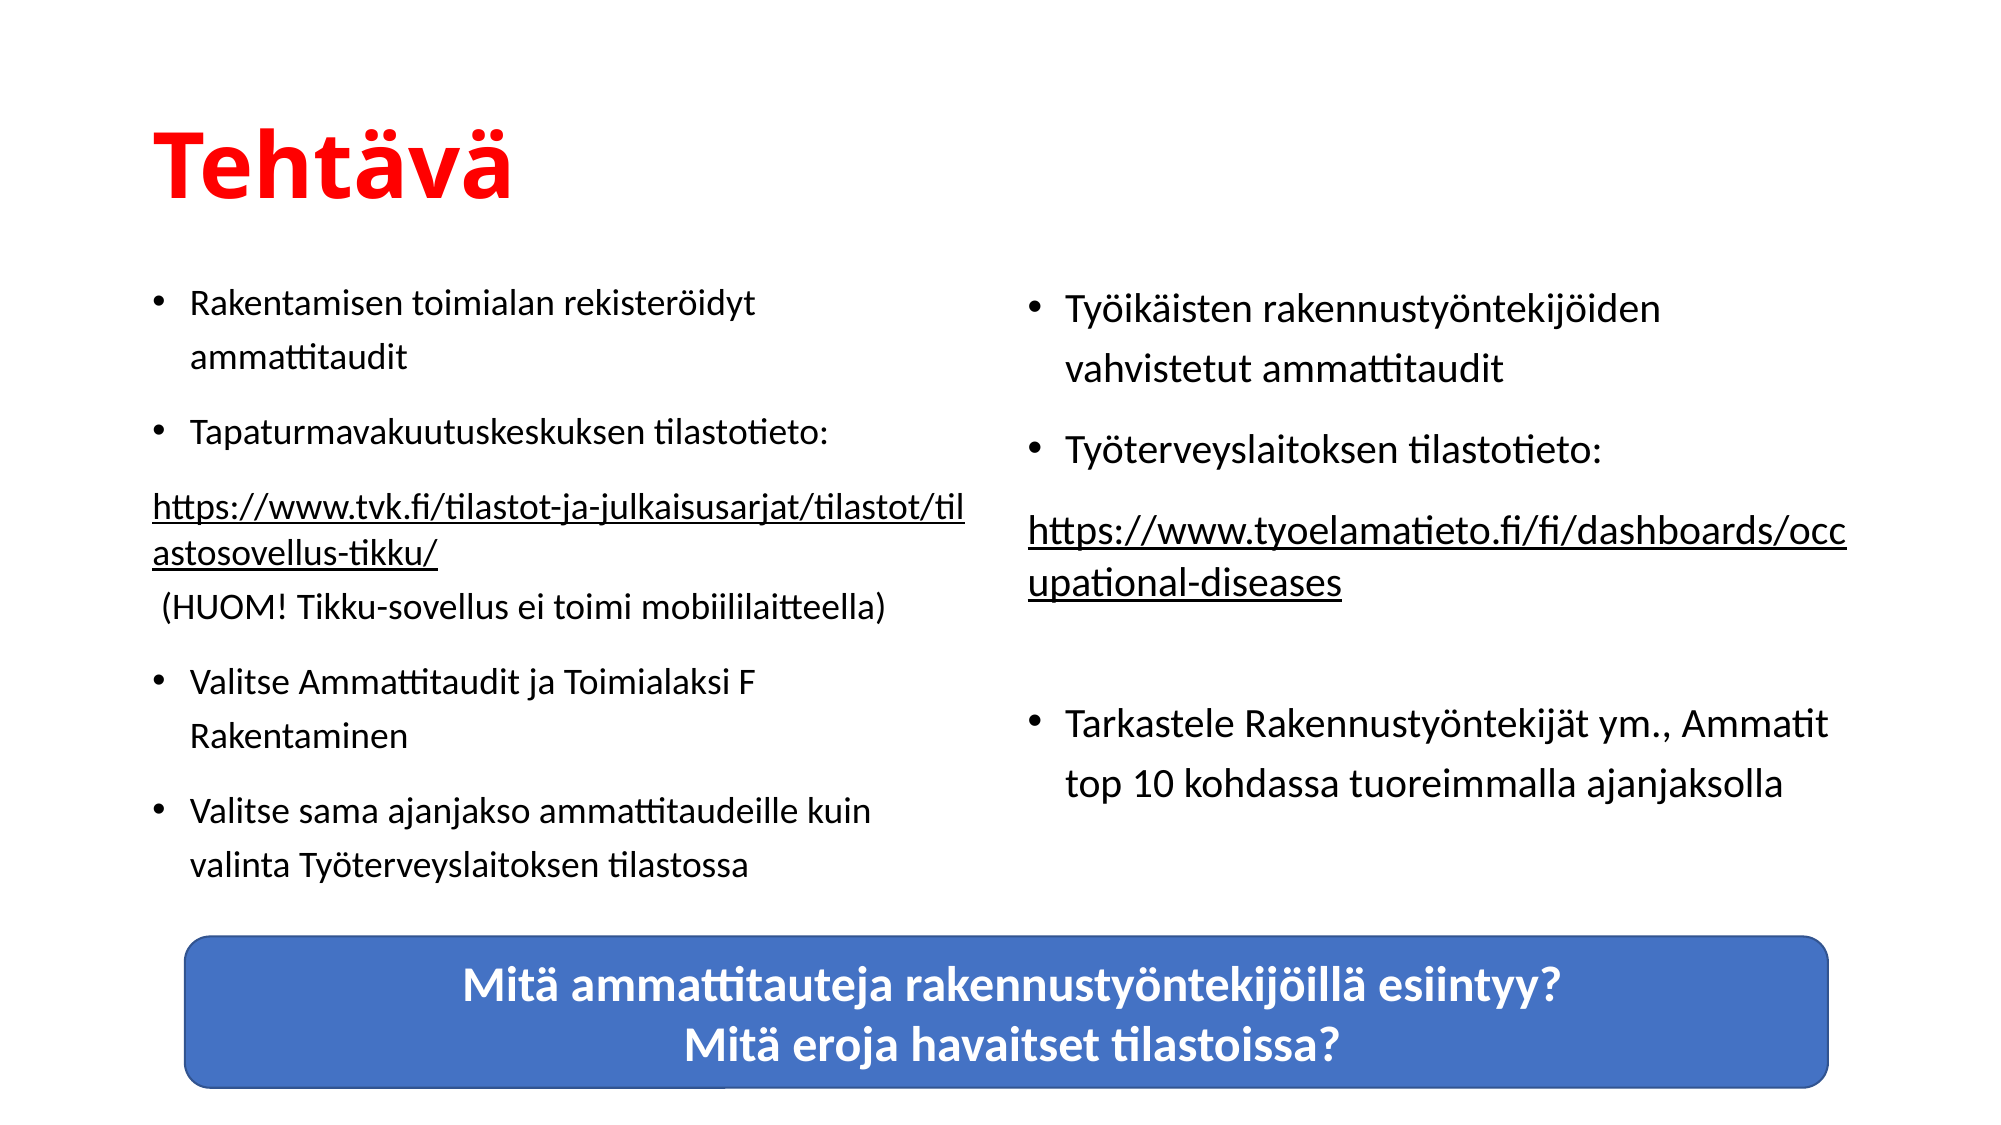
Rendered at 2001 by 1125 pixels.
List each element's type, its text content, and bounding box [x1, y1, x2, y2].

text_box Mitä ammattitauteja rakennustyöntekijöillä esiintyy? Mitä eroja havaitset tilastoissa? [184, 944, 1842, 1080]
list Työikäisten rakennustyöntekijöiden vahvistetut ammattitaudit Työterveyslaitoksen tilastotieto: https://www.tyoelamatieto.fi/fi/dashboards/occupational-diseases Tarkastele Rakennustyöntekijät ym., Ammatit top 10 kohdassa tuoreimmalla ajanjaksolla [1012, 263, 1863, 904]
text_box [190, 1080, 1823, 1089]
list Rakentamisen toimialan rekisteröidyt ammattitaudit Tapaturmavakuutuskeskuksen tilastotieto: https://www.tvk.fi/tilastot-ja-julkaisusarjat/tilastot/tilastosovellus-tikku/ (HUOM! Tikku-sovellus ei toimi mobiililaitteella) Valitse Ammattitaudit ja Toimialaksi F Rakentaminen Valitse sama ajanjakso ammattitaudeille kuin valinta Työterveyslaitoksen tilastossa [137, 261, 988, 872]
title Tehtävä [137, 59, 1863, 278]
text_box [190, 935, 1822, 944]
